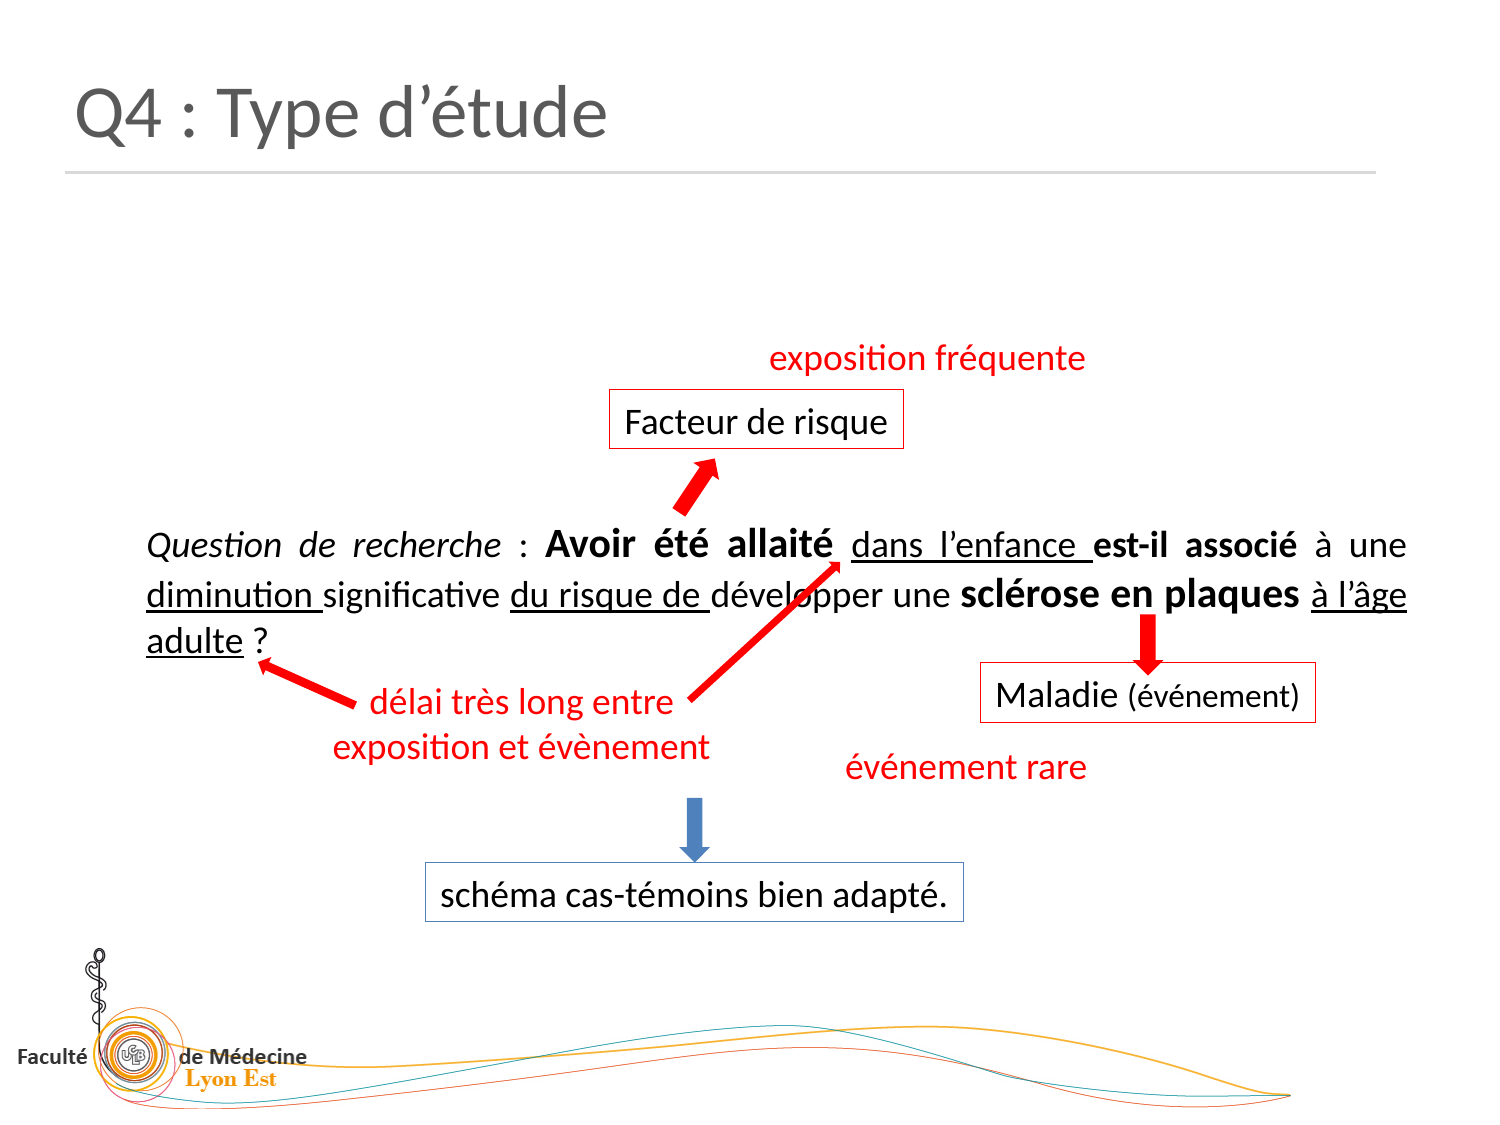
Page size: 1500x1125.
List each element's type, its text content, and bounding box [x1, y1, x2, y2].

text_box schéma cas-témoins bien adapté. [425, 862, 964, 922]
text_box événement rare [830, 734, 1103, 795]
text_box exposition fréquente [754, 325, 1102, 386]
text_box [684, 559, 843, 706]
text_box [677, 795, 713, 865]
text_box [1130, 612, 1166, 678]
picture [17, 948, 1291, 1109]
text_box délai très long entre exposition et évènement [315, 669, 728, 775]
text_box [58, 42, 1410, 173]
list Question de recherche : Avoir été allaité dans l’enfance est-il associé à une diminution significative du risque de développer une sclérose en plaques à l’âge adulte ? [66, 508, 1423, 669]
text_box [670, 456, 722, 519]
text_box Maladie (événement) [980, 662, 1316, 723]
text_box Facteur de risque [609, 389, 904, 449]
text_box [256, 654, 359, 712]
